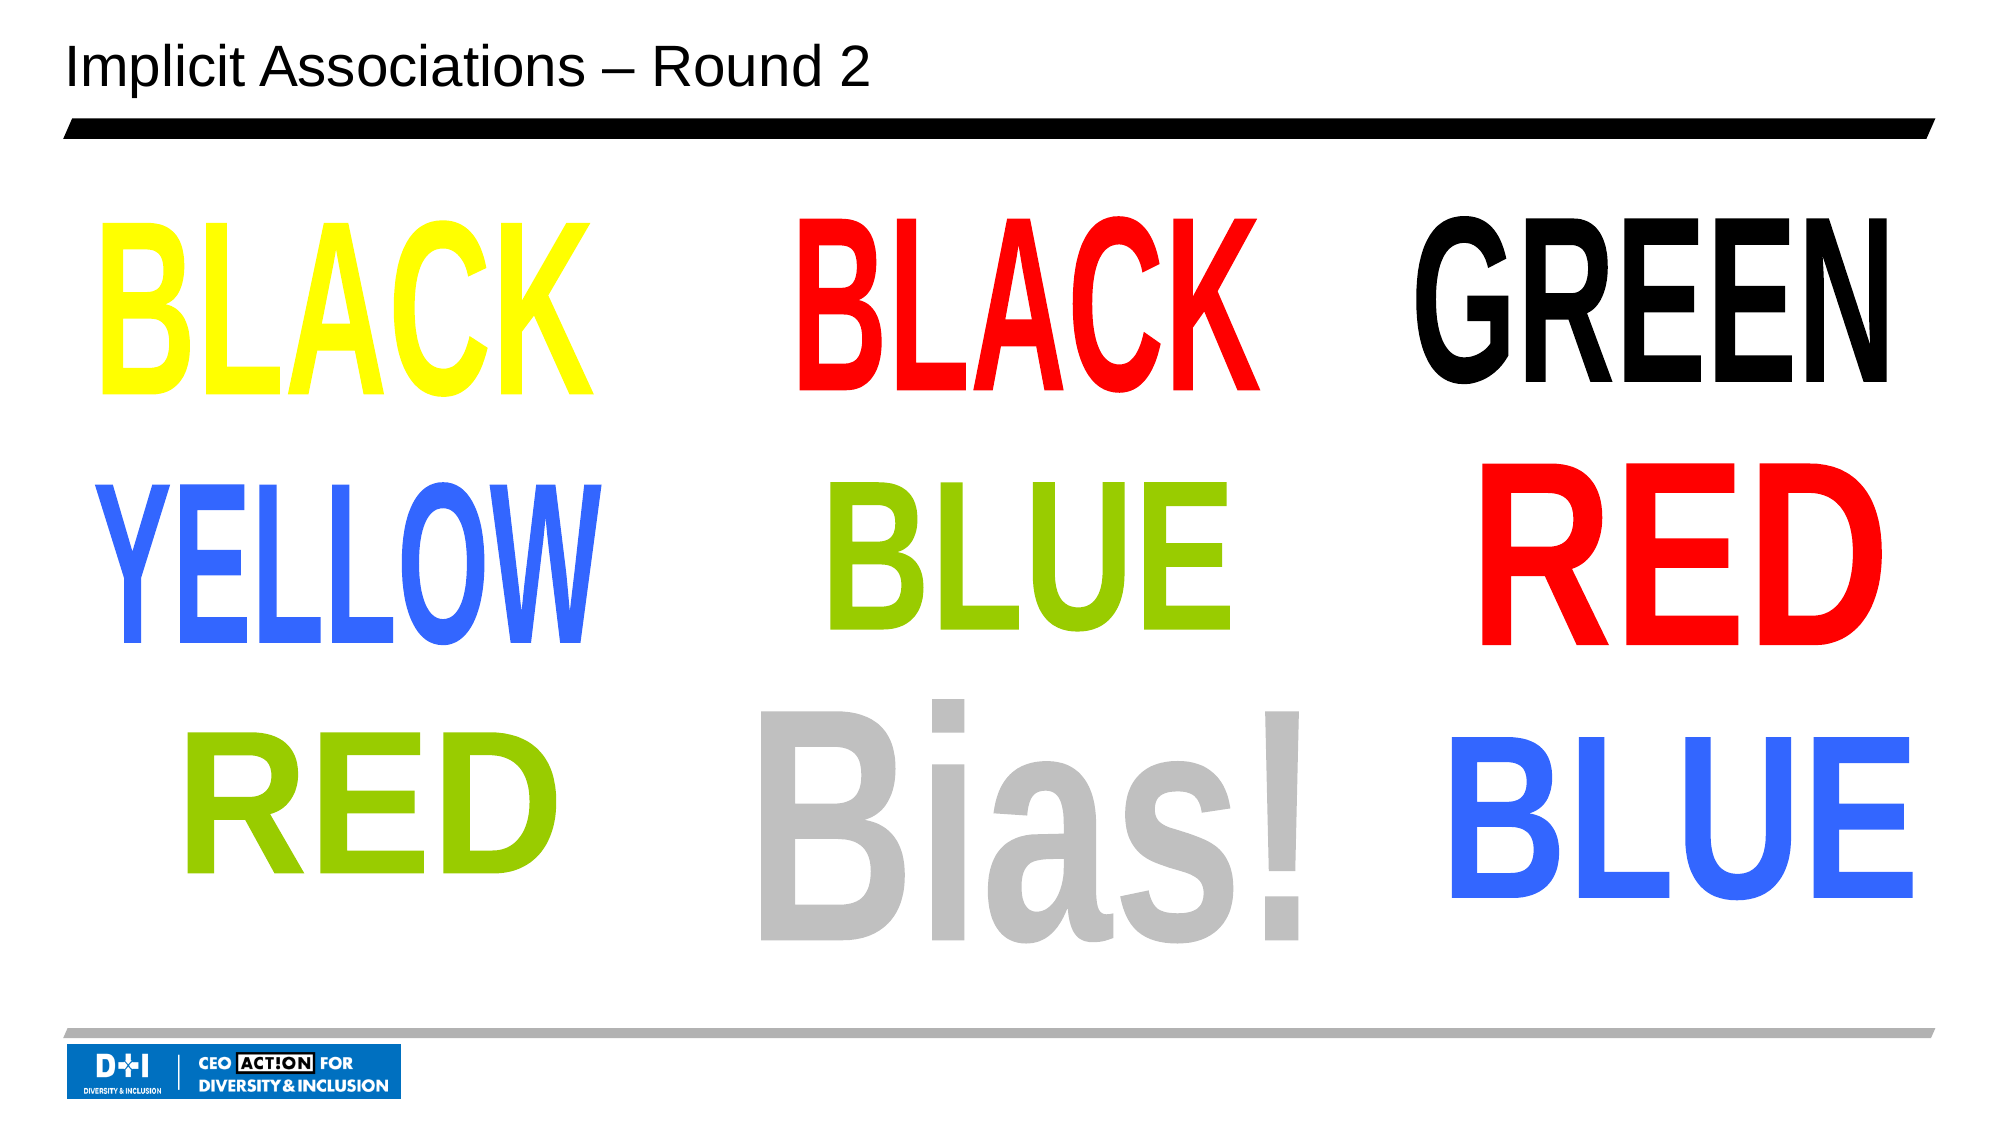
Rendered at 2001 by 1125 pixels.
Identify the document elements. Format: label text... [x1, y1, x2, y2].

picture [67, 1043, 401, 1099]
text_box Implicit Associations – Round 2 [49, 26, 952, 109]
